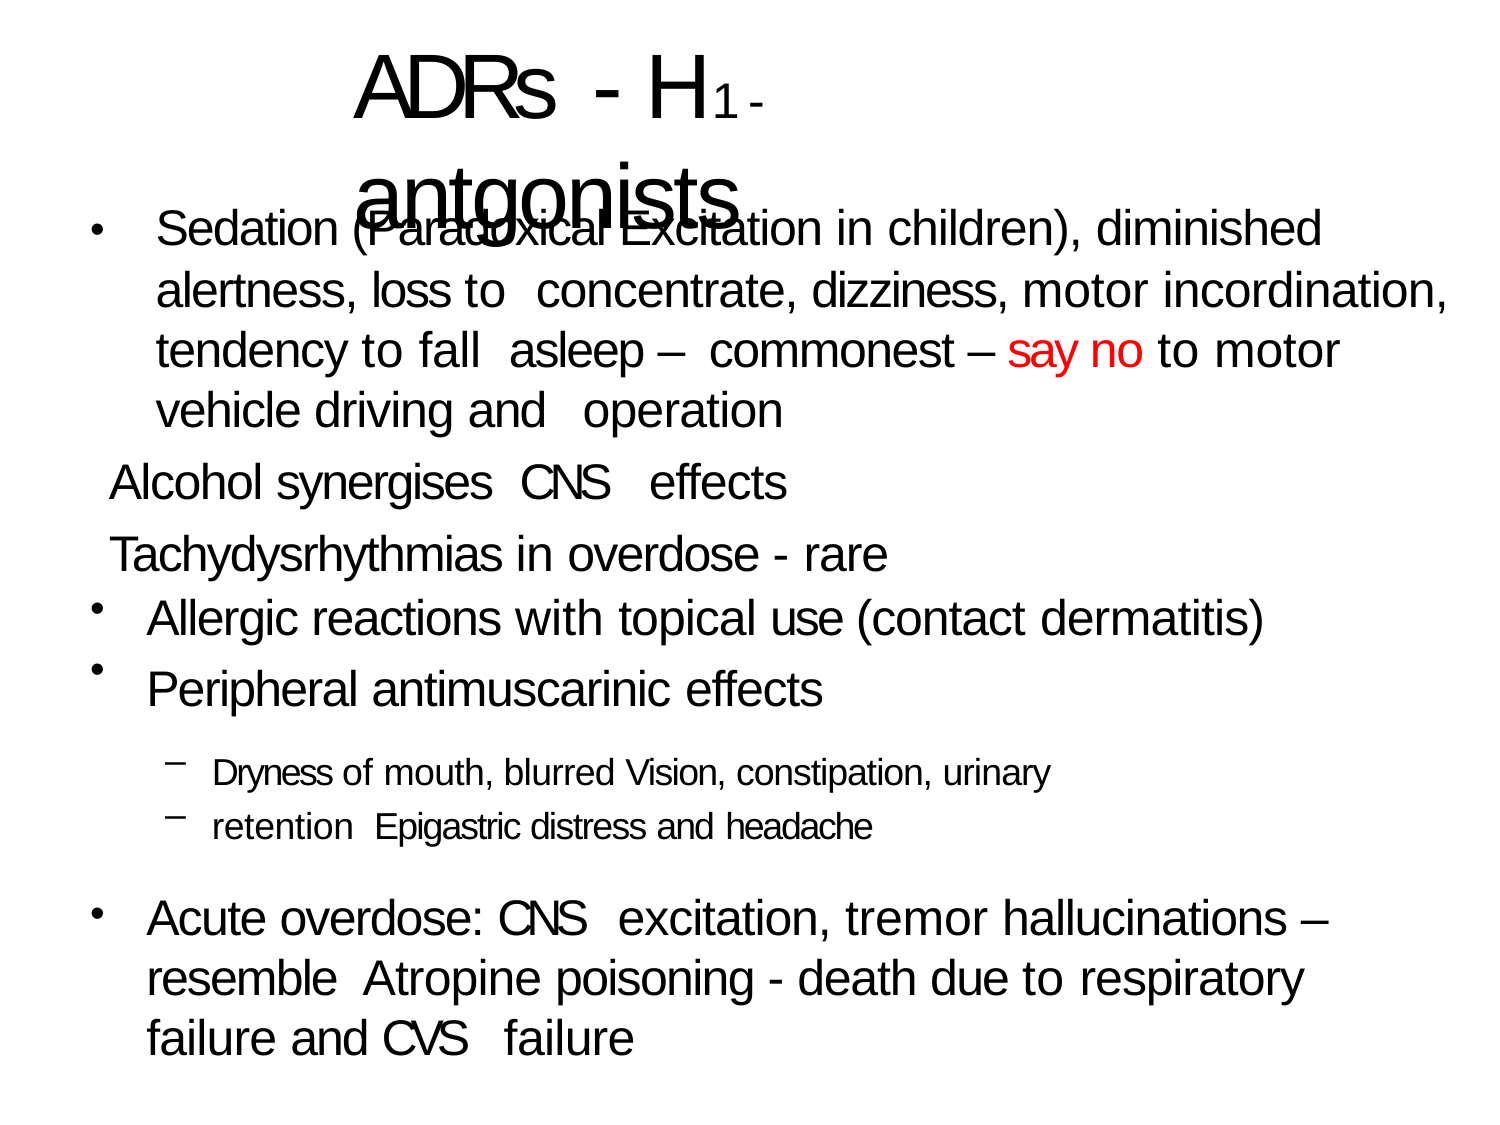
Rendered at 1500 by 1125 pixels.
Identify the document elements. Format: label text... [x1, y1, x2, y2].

text_box • [87, 199, 106, 252]
text_box Sedation (Paradoxical Excitation in children), diminished alertness, loss to concentrate, dizziness, motor incordination, tendency to fall asleep – commonest – say no to motor vehicle driving and operation Alcohol synergises CNS effects Tachydysrhythmias in overdose - rare [106, 187, 1488, 582]
text_box Allergic reactions with topical use (contact dermatitis) Peripheral antimuscarinic effects [144, 570, 1325, 717]
title ADRs - H1 - antgonists [351, 24, 1148, 187]
text_box Dryness of mouth, blurred Vision, constipation, urinary retention Epigastric distress and headache [209, 737, 1200, 848]
text_box – – [162, 724, 188, 836]
text_box Acute overdose: CNS excitation, tremor hallucinations – resemble Atropine poisoning - death due to respiratory failure and CVS failure [144, 883, 1425, 1066]
text_box • • [87, 568, 107, 692]
text_box • [87, 883, 107, 936]
